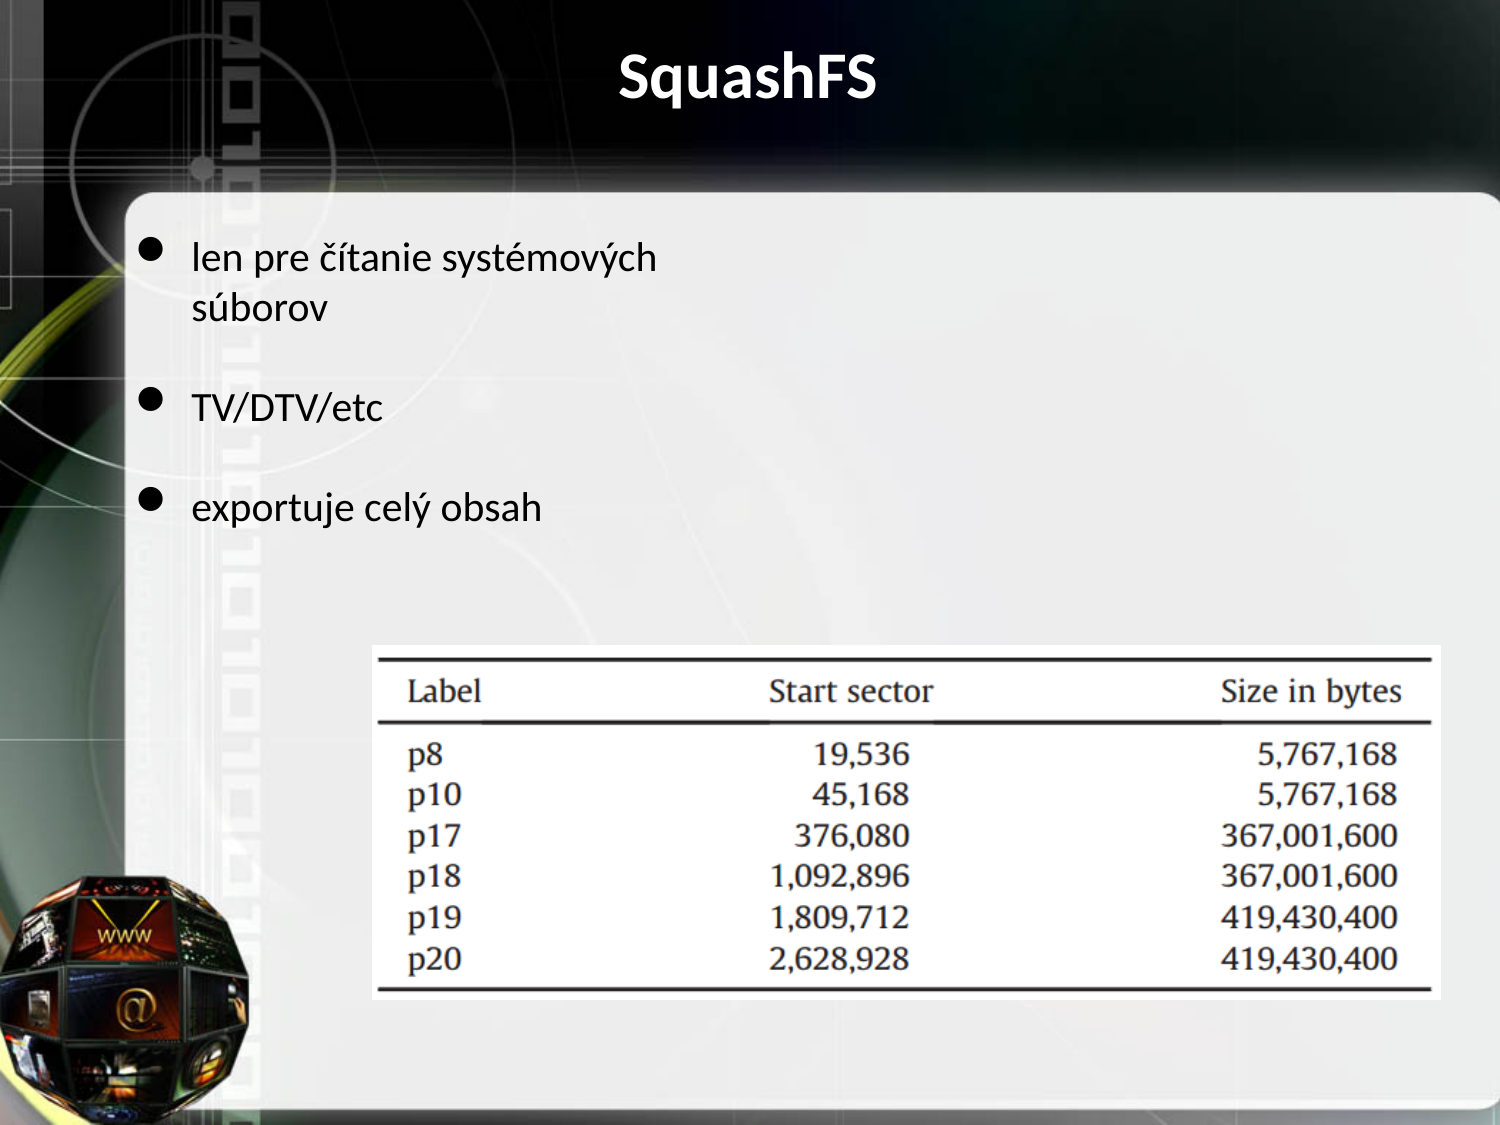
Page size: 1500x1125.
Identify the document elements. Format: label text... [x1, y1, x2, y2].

picture [0, 0, 1500, 1125]
text_box SquashFS [73, 18, 1424, 126]
text_box len pre čítanie systémových súborov TV/DTV/etc exportuje celý obsah [120, 221, 783, 964]
